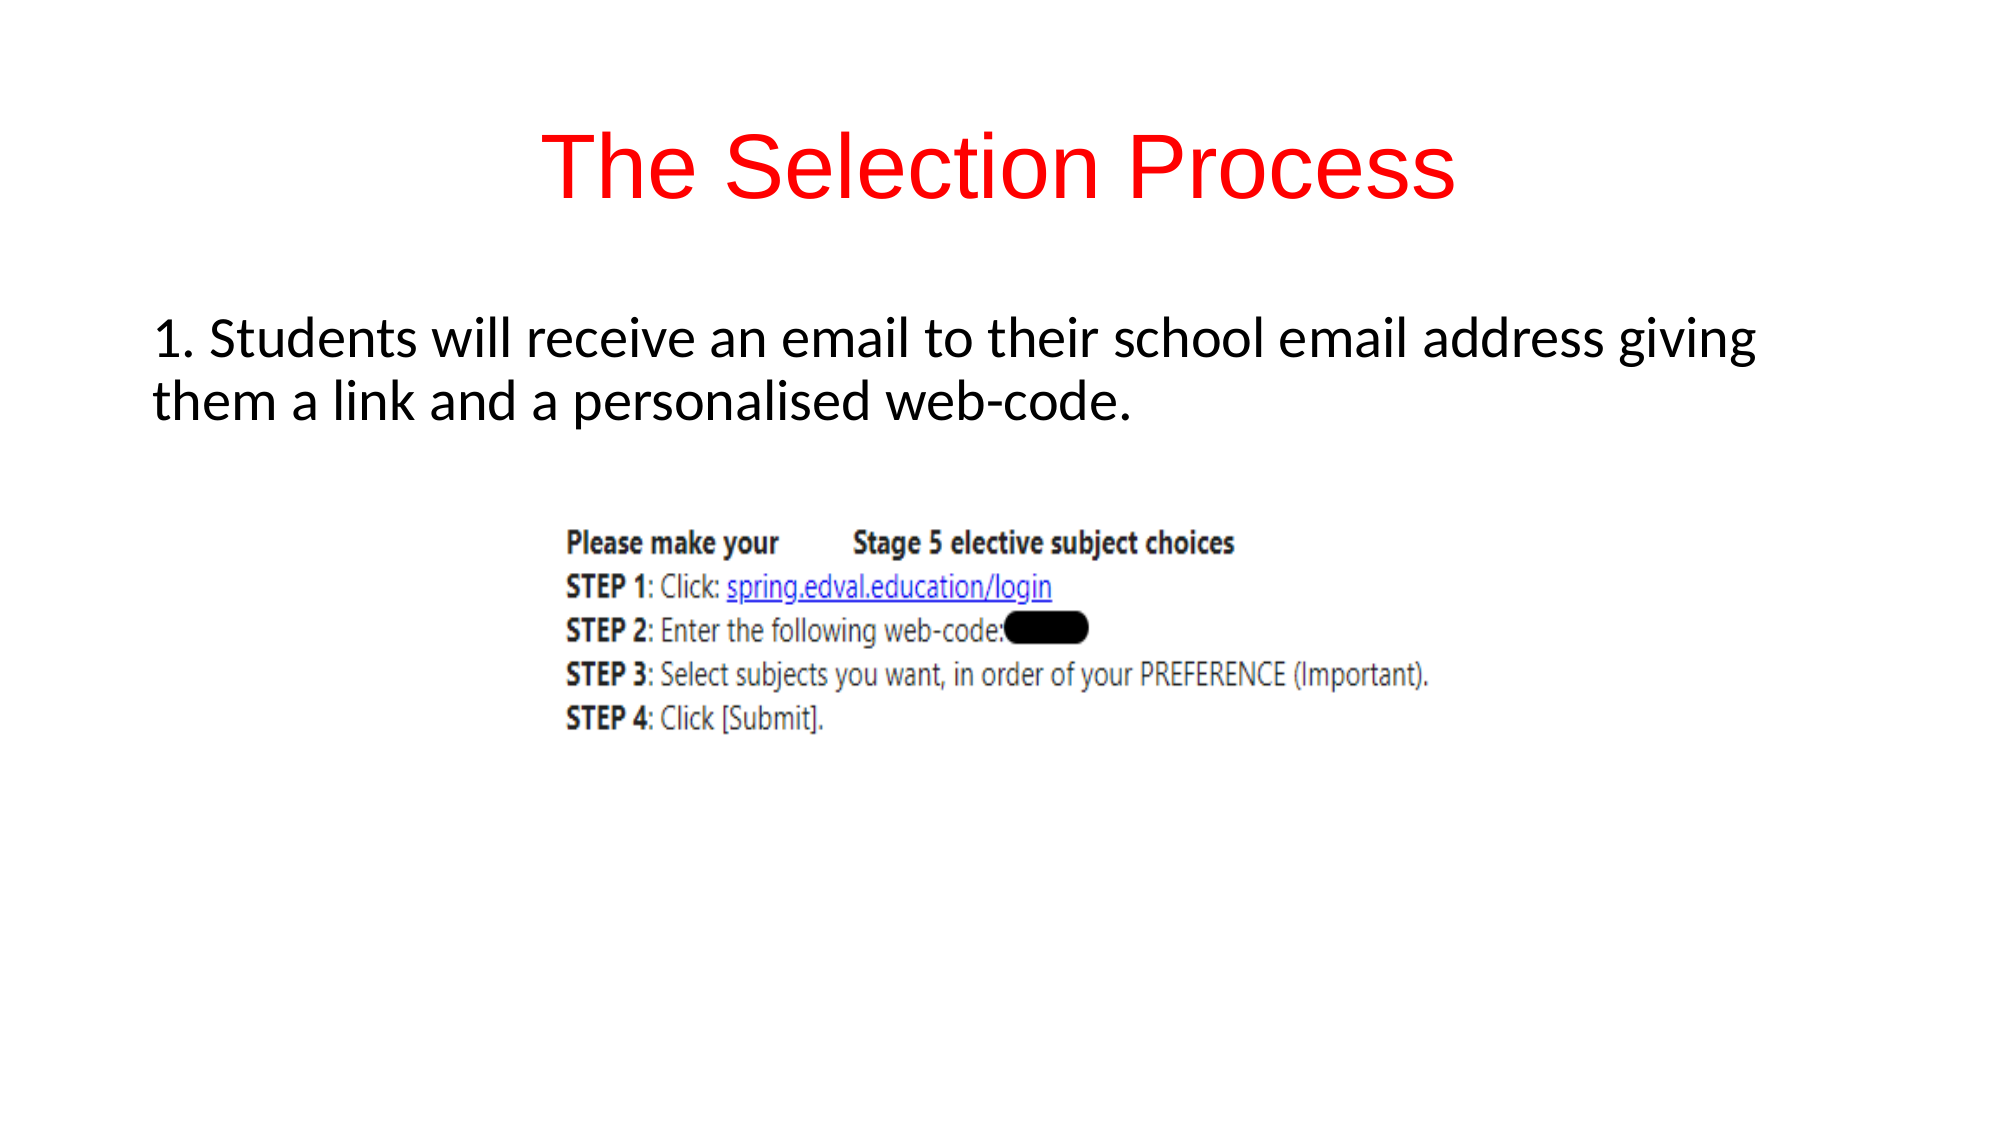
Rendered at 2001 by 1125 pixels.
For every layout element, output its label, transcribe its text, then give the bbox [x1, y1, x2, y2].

list 1. Students will receive an email to their school email address giving them a link and a personalised web-code. [137, 299, 1863, 1014]
picture [556, 493, 1444, 763]
title The Selection Process [137, 59, 1863, 278]
